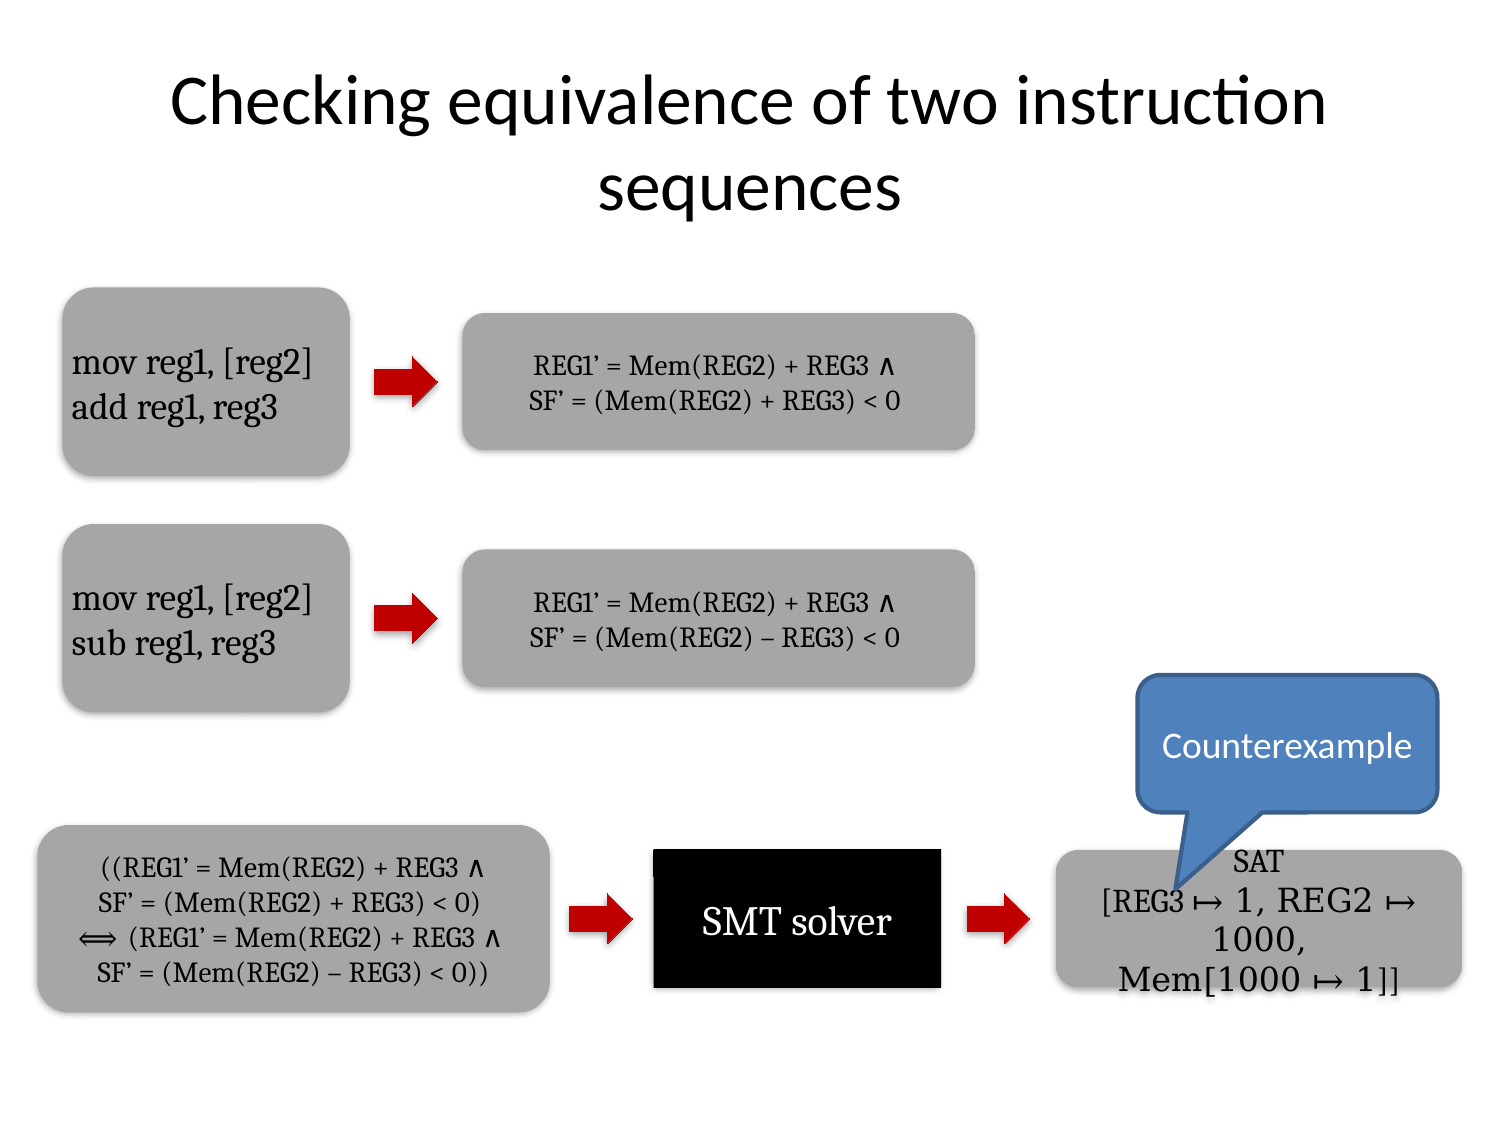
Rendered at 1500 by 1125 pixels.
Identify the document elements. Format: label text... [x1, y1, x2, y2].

text_box SMT solver [653, 849, 942, 988]
text_box Counterexample [1135, 672, 1440, 892]
text_box [569, 893, 633, 944]
text_box REG1’ = Mem(REG2) + REG3 ∧ SF’ = (Mem(REG2) + REG3) < 0 [462, 312, 975, 451]
title Checking equivalence of two instruction sequences [75, 45, 1425, 233]
text_box [374, 356, 438, 407]
text_box mov reg1, [reg2] sub reg1, reg3 [62, 523, 350, 713]
text_box SAT [REG3 ↦ 1, REG2 ↦ 1000, Mem[1000 ↦ 1]] [1055, 849, 1463, 988]
text_box mov reg1, [reg2] add reg1, reg3 [62, 287, 350, 476]
text_box REG1’ = Mem(REG2) + REG3 ∧ SF’ = (Mem(REG2) – REG3) < 0 [462, 549, 975, 687]
text_box [374, 593, 438, 644]
text_box [967, 893, 1030, 944]
